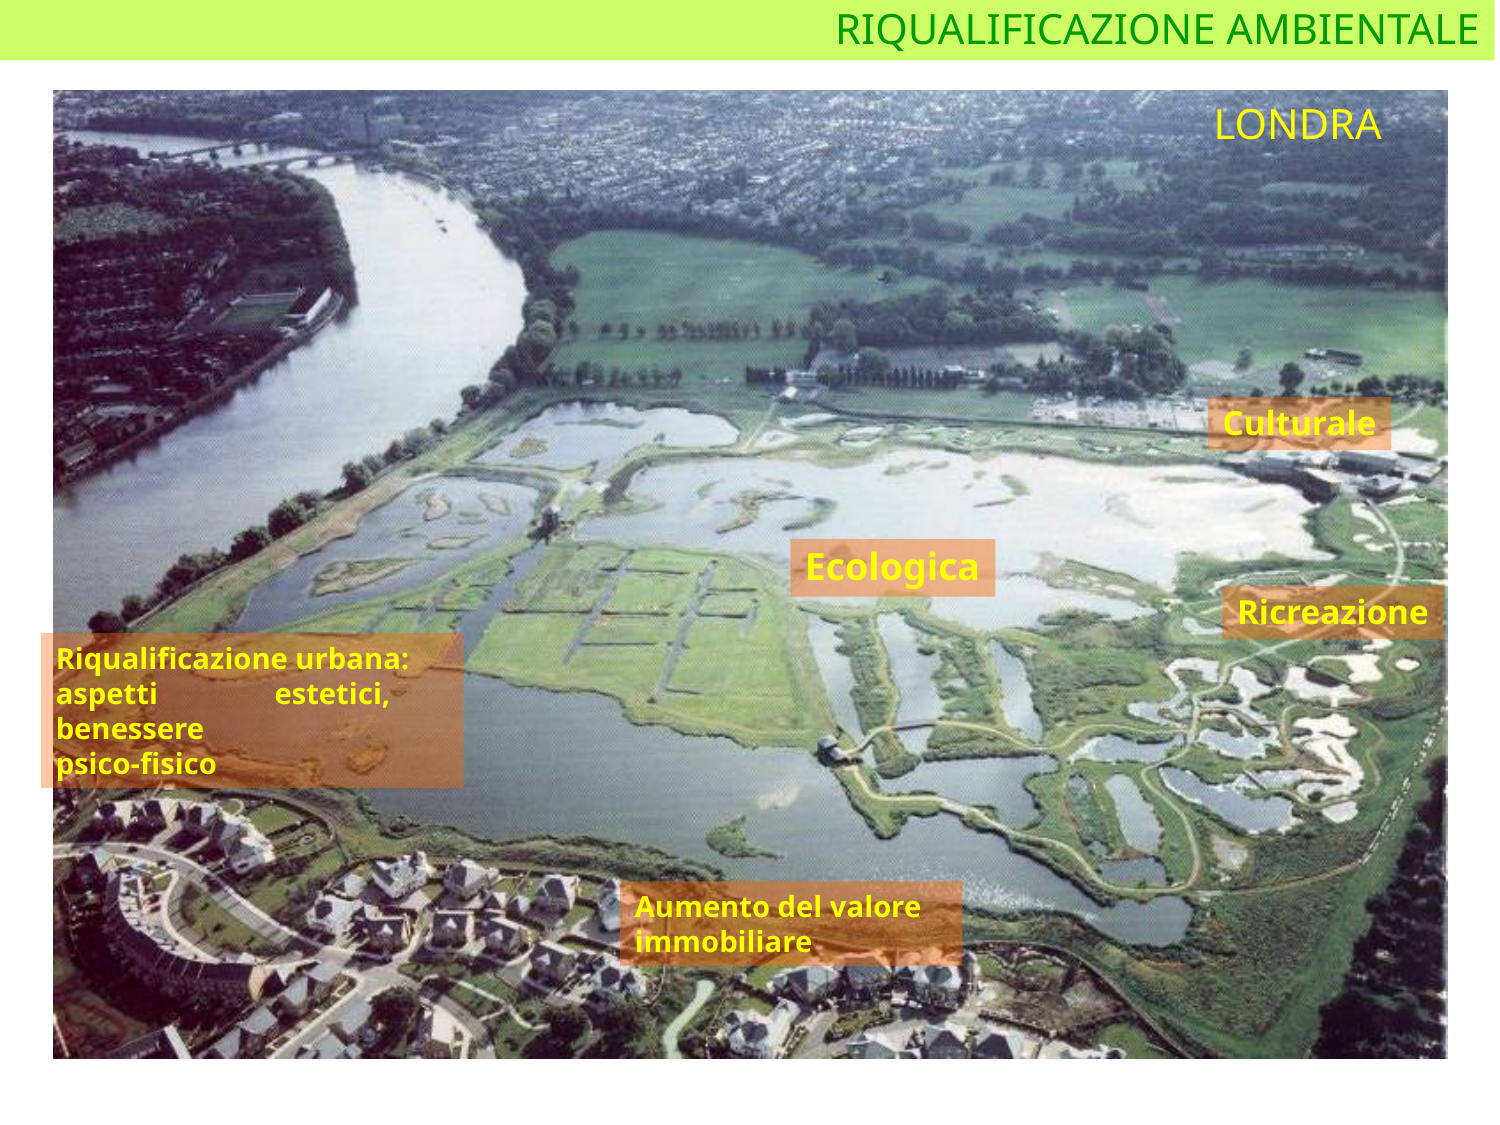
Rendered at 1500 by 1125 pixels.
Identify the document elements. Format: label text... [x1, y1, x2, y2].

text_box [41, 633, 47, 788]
picture [52, 89, 1449, 1059]
text_box RIQUALIFICAZIONE AMBIENTALE [0, 0, 1495, 61]
